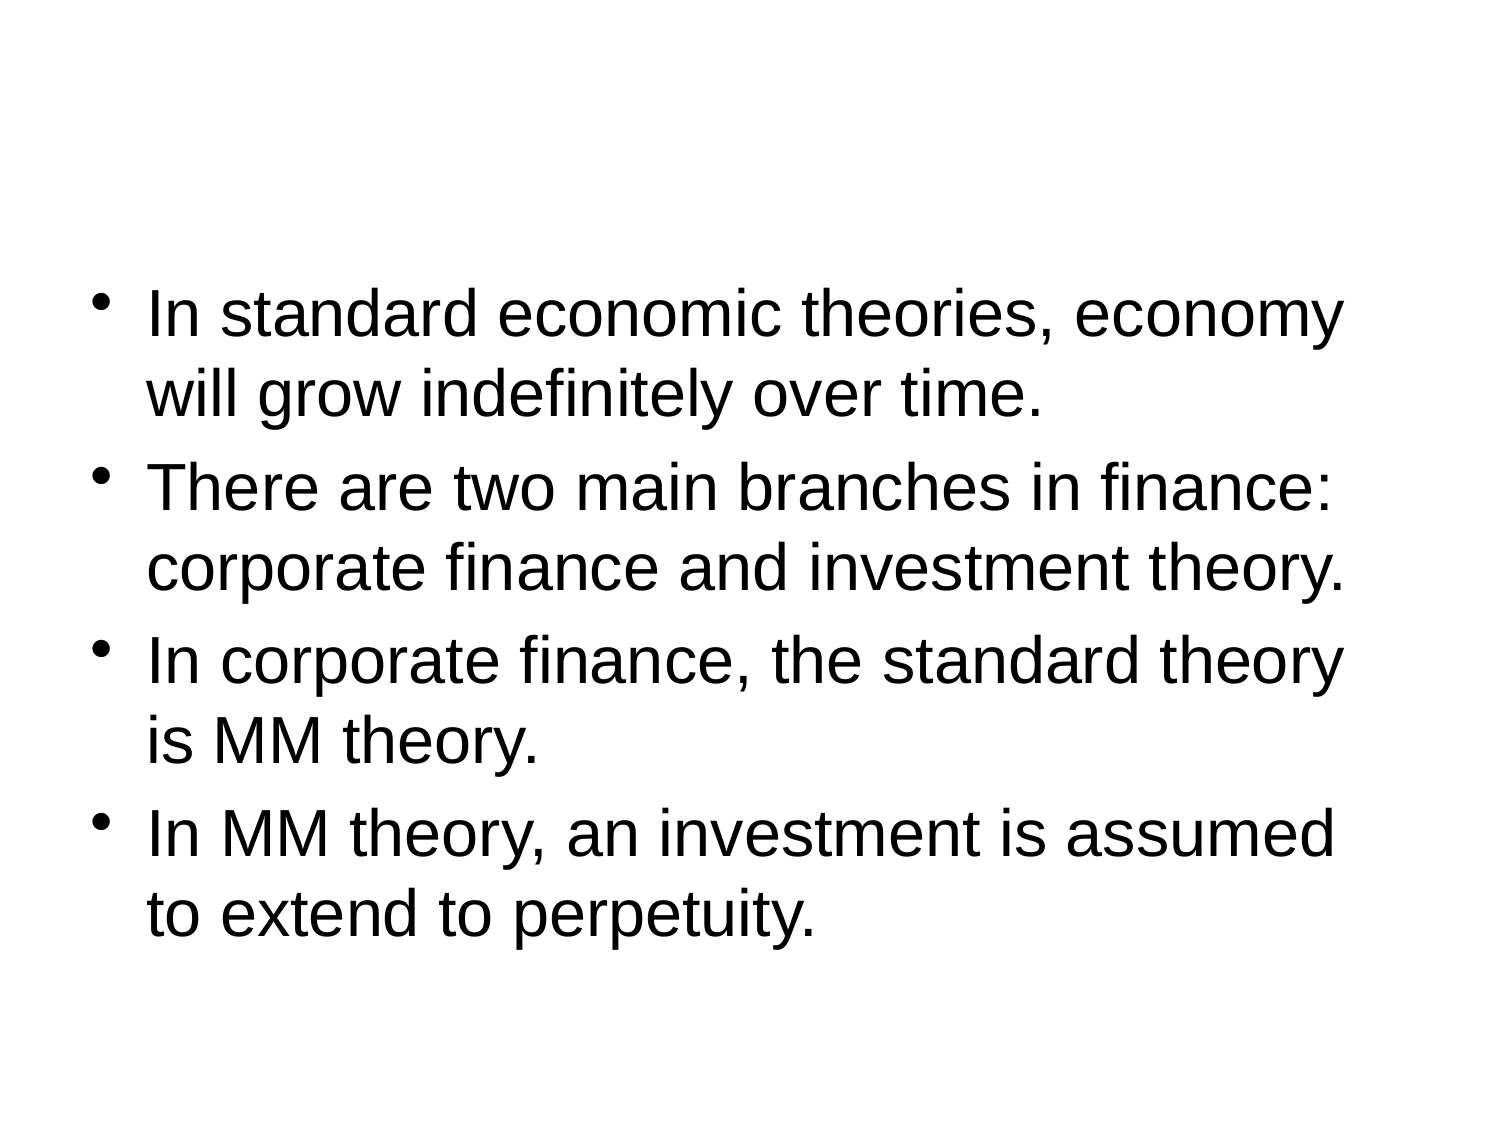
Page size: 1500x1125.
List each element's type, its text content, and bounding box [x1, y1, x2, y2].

list In standard economic theories, economy will grow indefinitely over time. There are two main branches in finance: corporate finance and investment theory. In corporate finance, the standard theory is MM theory. In MM theory, an investment is assumed to extend to perpetuity. [75, 262, 1425, 1005]
